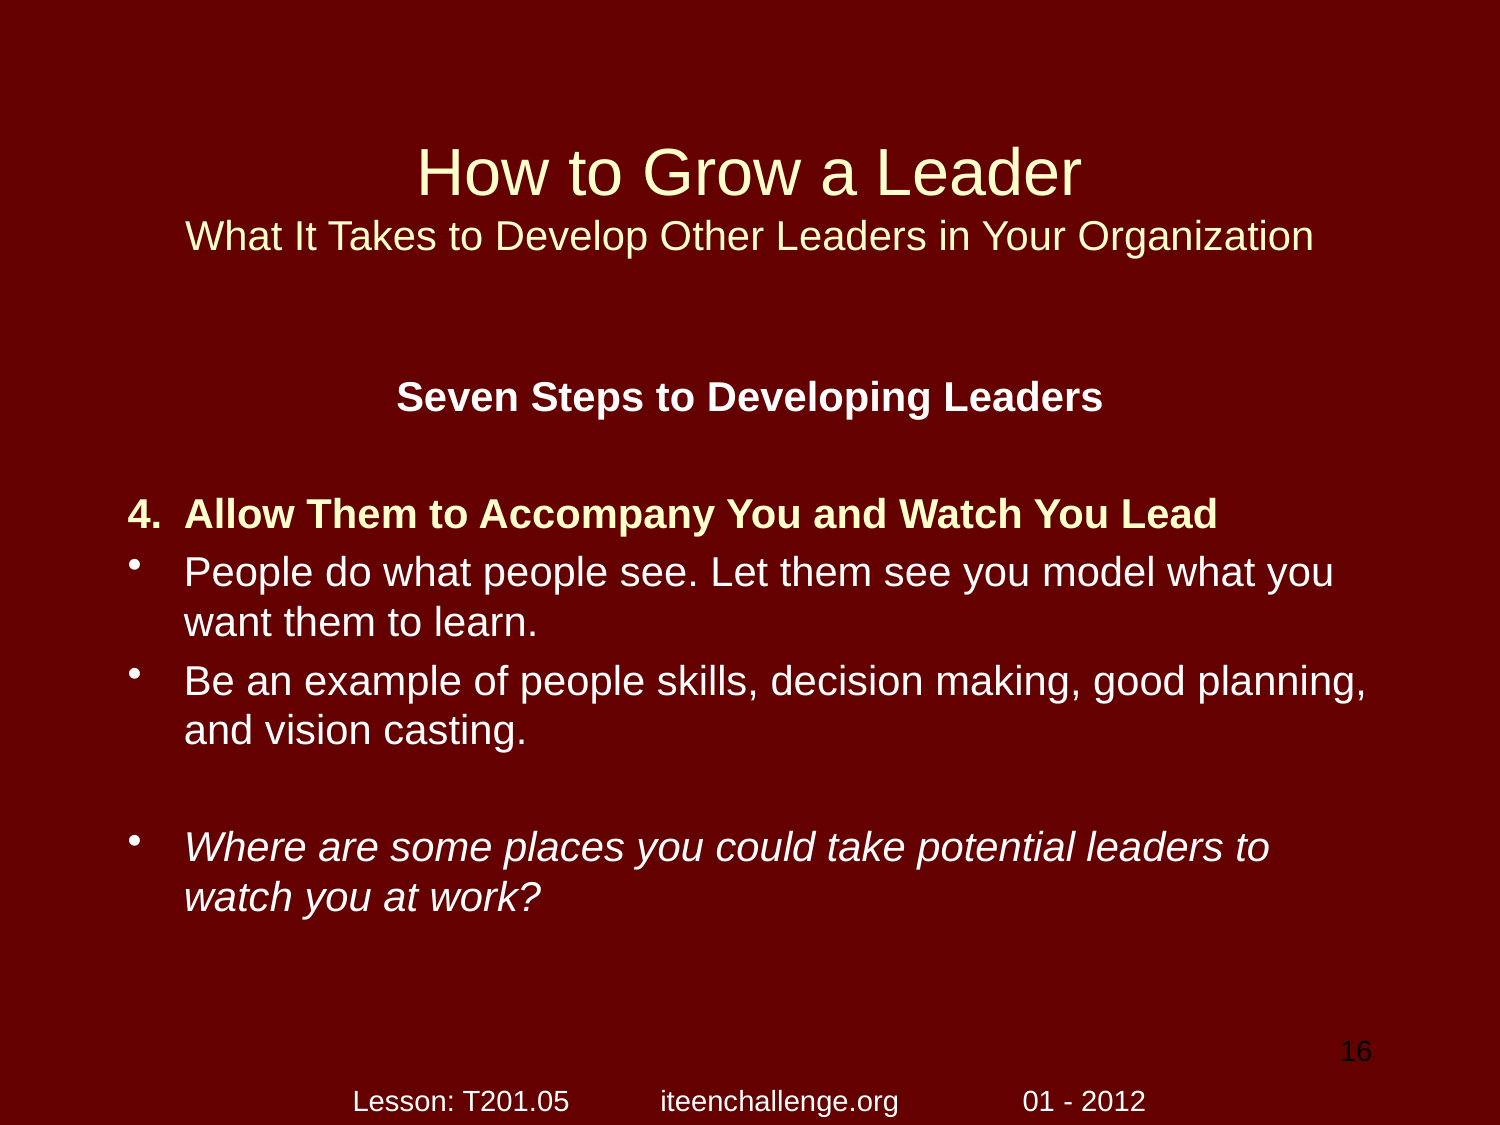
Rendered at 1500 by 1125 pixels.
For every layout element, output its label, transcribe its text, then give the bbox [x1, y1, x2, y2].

footer Lesson: T201.05 iteenchallenge.org 01 - 2012 [324, 1074, 1176, 1125]
title How to Grow a Leader What It Takes to Develop Other Leaders in Your Organization [112, 99, 1388, 288]
list Seven Steps to Developing Leaders Allow Them to Accompany You and Watch You Lead People do what people see. Let them see you model what you want them to learn. Be an example of people skills, decision making, good planning, and vision casting. Where are some places you could take potential leaders to watch you at work? [112, 362, 1388, 1000]
slide_number 16 [1074, 1024, 1388, 1101]
